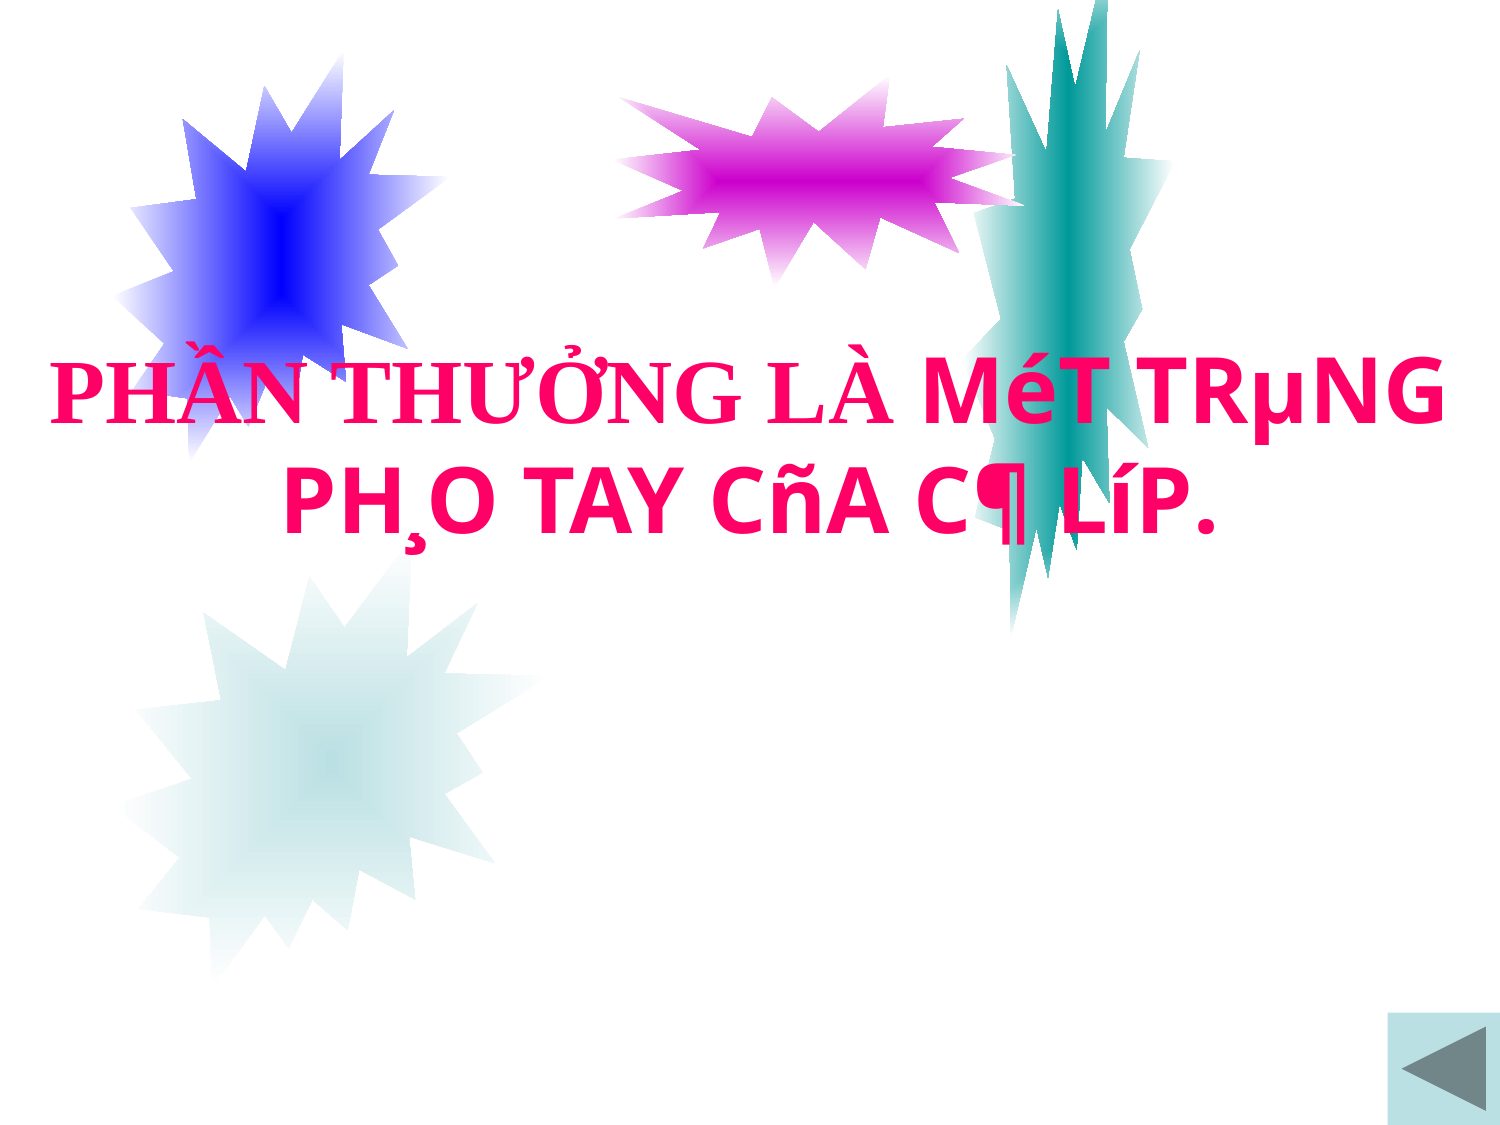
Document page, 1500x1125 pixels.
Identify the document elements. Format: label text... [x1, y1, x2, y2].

text_box [612, 74, 1026, 288]
text_box [1387, 1012, 1500, 1125]
text_box [112, 50, 451, 324]
text_box [112, 670, 550, 988]
text_box [973, 0, 1175, 324]
text_box PHẦN THƯỞNG LÀ MéT TRµNG PH¸O TAY CñA C¶ LíP. [0, 324, 1500, 670]
